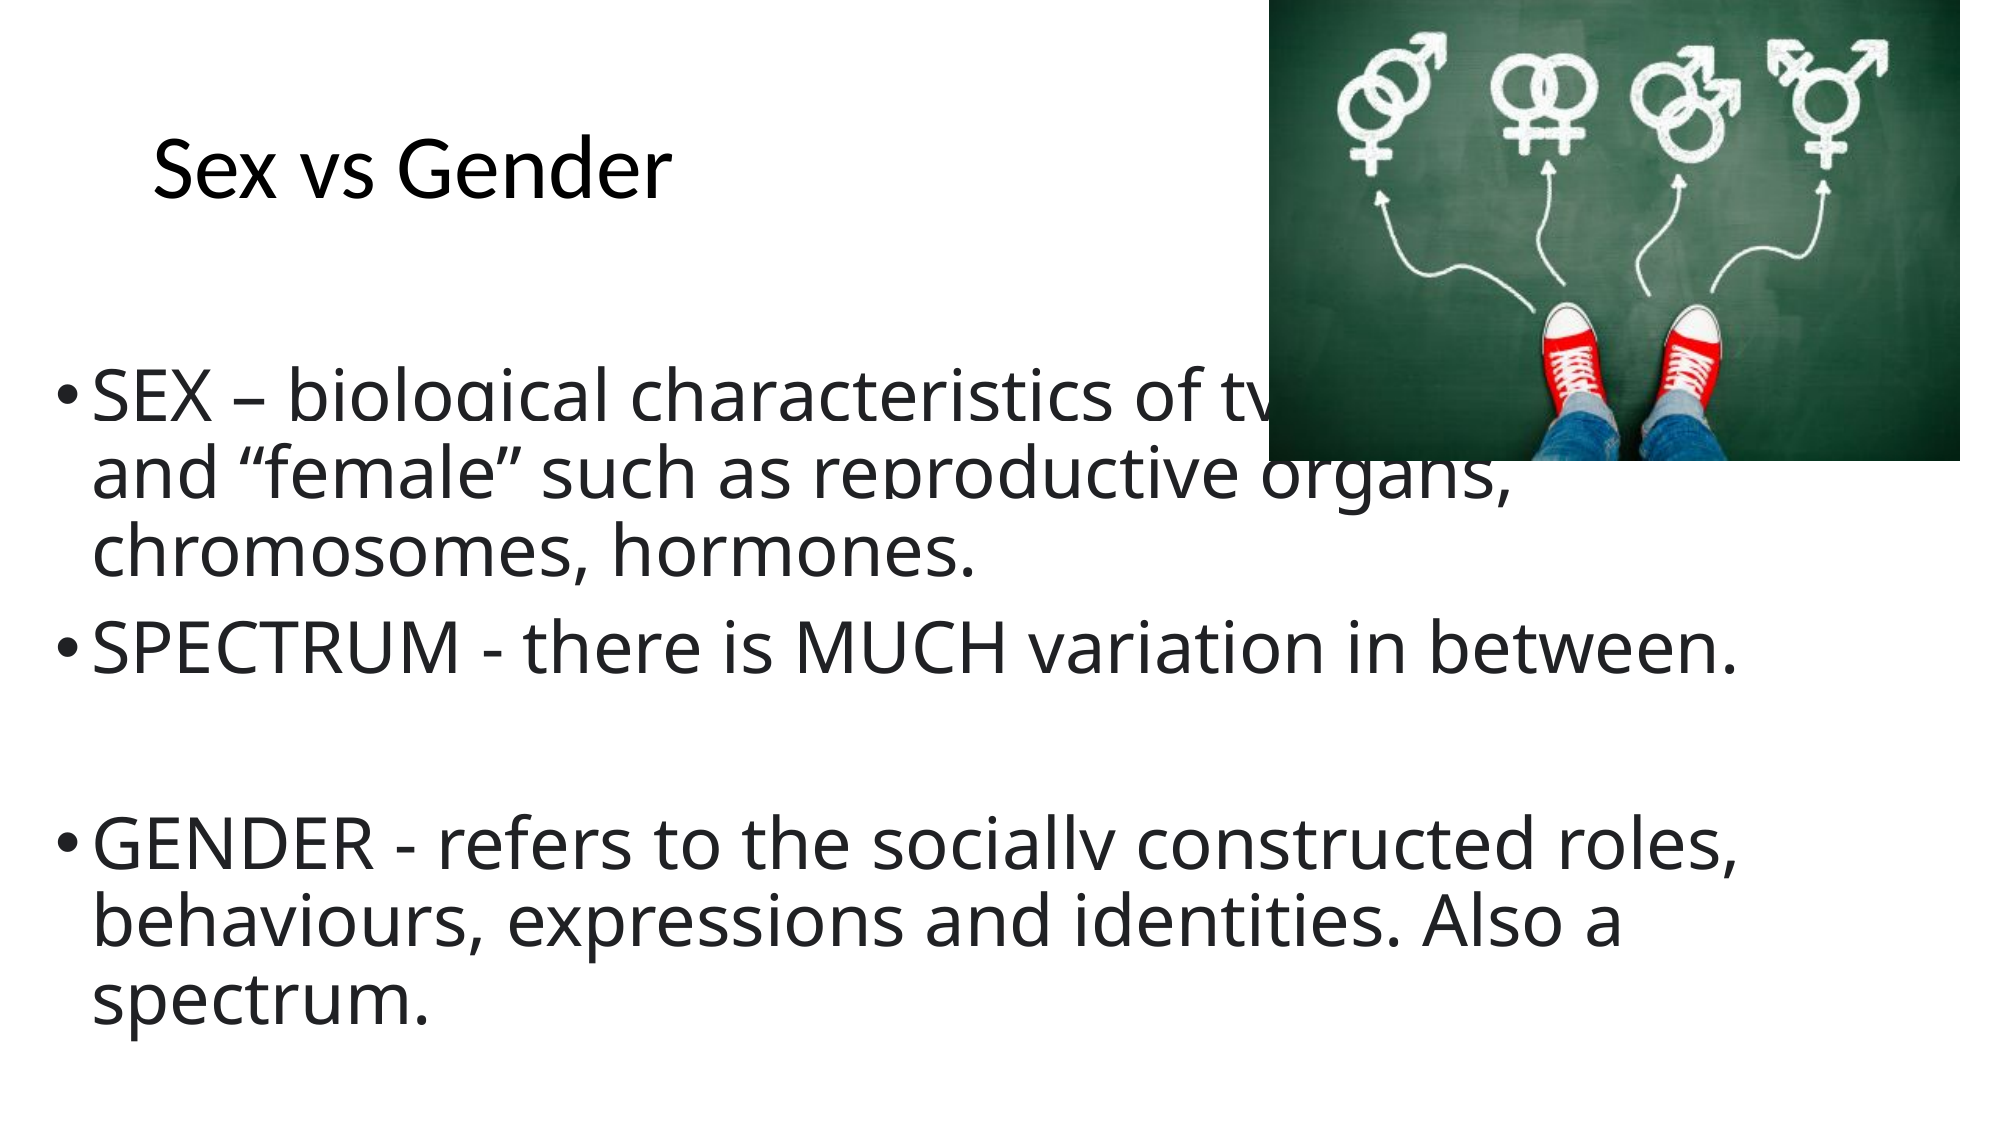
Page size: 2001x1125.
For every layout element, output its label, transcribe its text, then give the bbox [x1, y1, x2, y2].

list SEX – biological characteristics of typically “male” and “female” such as reproductive organs, chromosomes, hormones. SPECTRUM - there is MUCH variation in between. GENDER - refers to the socially constructed roles, behaviours, expressions and identities. Also a spectrum. [40, 351, 1766, 1066]
picture [1576, 437, 1587, 441]
title Sex vs Gender [137, 59, 1269, 278]
picture [1269, 0, 1960, 461]
